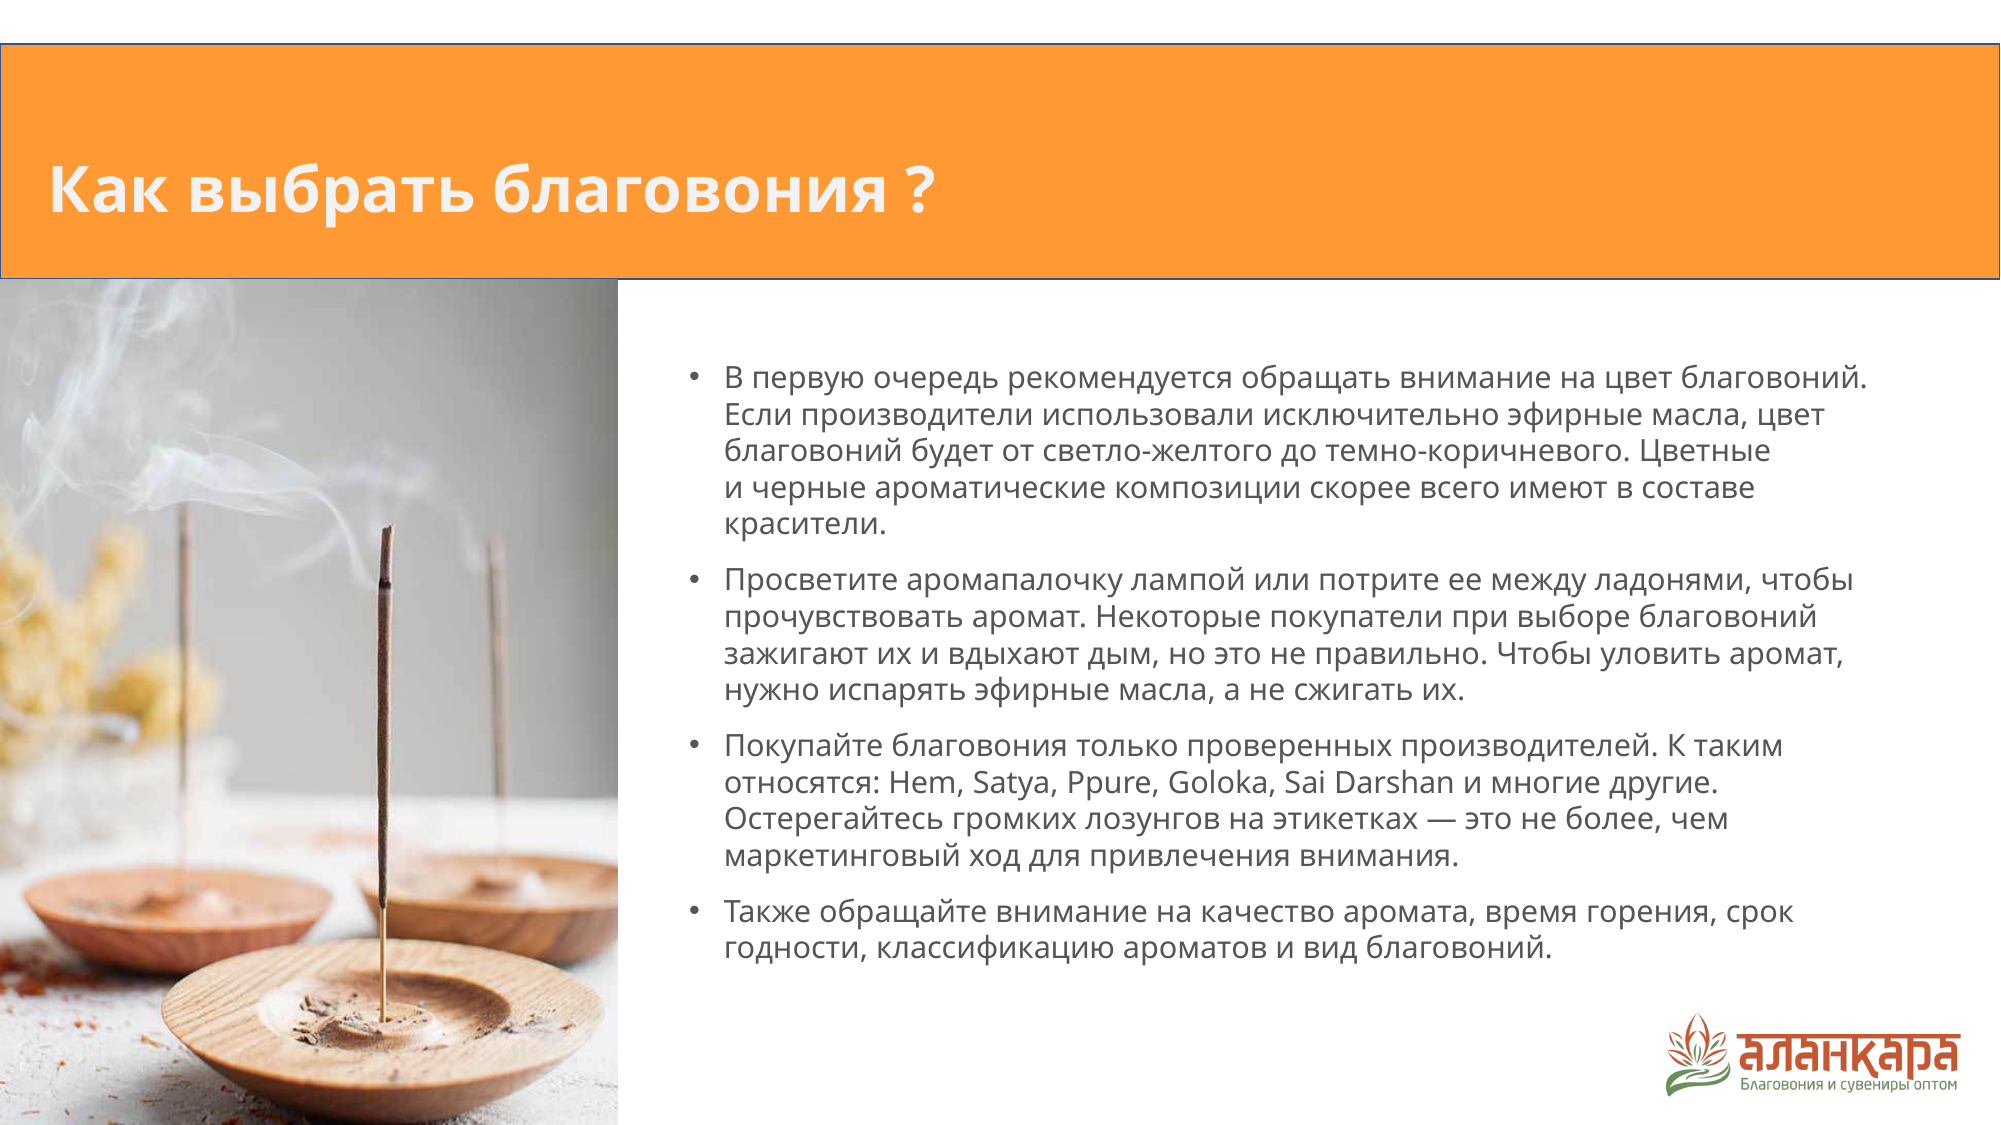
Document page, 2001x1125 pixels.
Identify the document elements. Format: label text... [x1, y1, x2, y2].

list В первую очередь рекомендуется обращать внимание на цвет благовоний. Если производители использовали исключительно эфирные масла, цвет благовоний будет от светло-желтого до темно-коричневого. Цветные и черные ароматические композиции скорее всего имеют в составе красители. Просветите аромапалочку лампой или потрите ее между ладонями, чтобы прочувствовать аромат. Некоторые покупатели при выборе благовоний зажигают их и вдыхают дым, но это не правильно. Чтобы уловить аромат, нужно испарять эфирные масла, а не сжигать их. Покупайте благовония только проверенных производителей. К таким относятся: Hem, Satya, Ppure, Goloka, Sai Darshan и многие другие. Остерегайтесь громких лозунгов на этикетках — это не более, чем маркетинговый ход для привлечения внимания. Также обращайте внимание на качество аромата, время горения, срок годности, классификацию ароматов и вид благовоний. [674, 350, 1935, 977]
title Как выбрать благовония ? [32, 148, 1829, 519]
picture [1665, 1012, 1961, 1097]
picture [0, 279, 618, 1125]
text_box [0, 43, 2000, 280]
